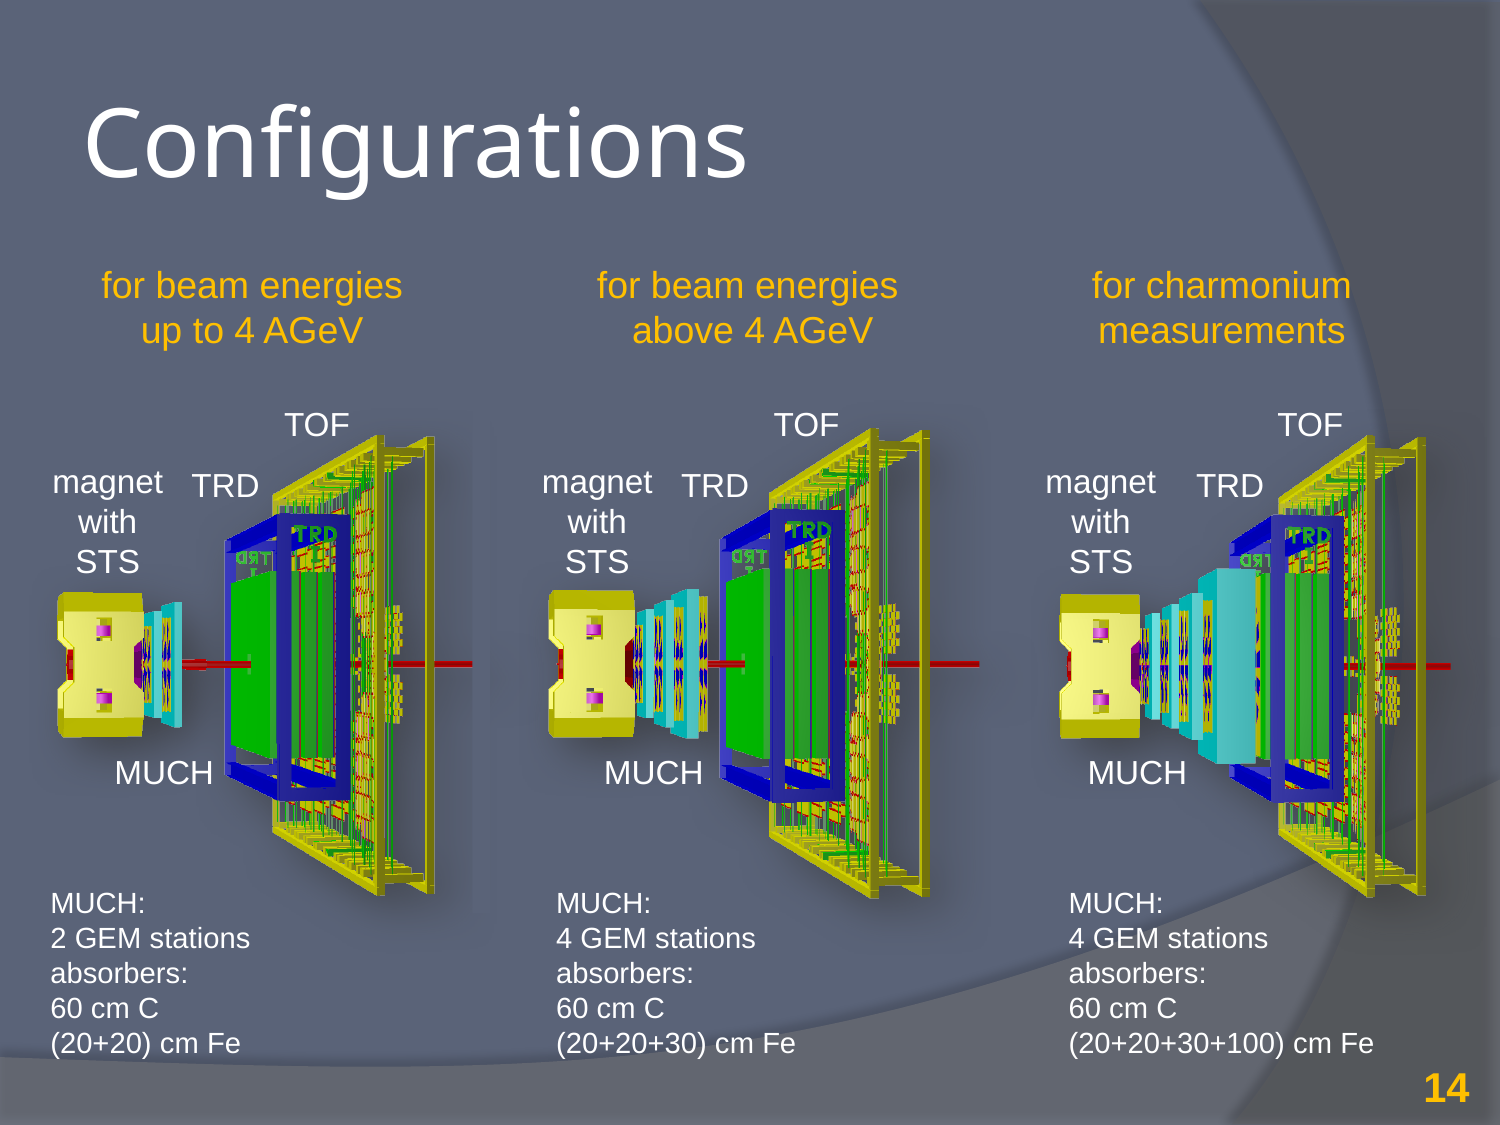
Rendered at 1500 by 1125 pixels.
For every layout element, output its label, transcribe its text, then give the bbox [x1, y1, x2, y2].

text_box MUCH: 4 GEM stations absorbers: 60 cm C (20+20+30) cm Fe [541, 923, 812, 1067]
text_box MUCH: 2 GEM stations absorbers: 60 cm C (20+20) cm Fe [35, 877, 266, 1067]
picture [516, 392, 980, 914]
text_box for beam energies up to 4 AGeV [86, 253, 418, 359]
text_box magnet with STS [37, 452, 43, 588]
picture [53, 392, 484, 914]
text_box for beam energies above 4 AGeV [526, 253, 980, 359]
title Configurations [75, 45, 1301, 233]
text_box for charmonium measurements [986, 253, 1458, 359]
text_box MUCH: 4 GEM stations absorbers: 60 cm C (20+20+30+100) cm Fe [1053, 947, 1390, 1067]
picture [1021, 370, 1451, 937]
slide_number 14 [1359, 1053, 1485, 1114]
